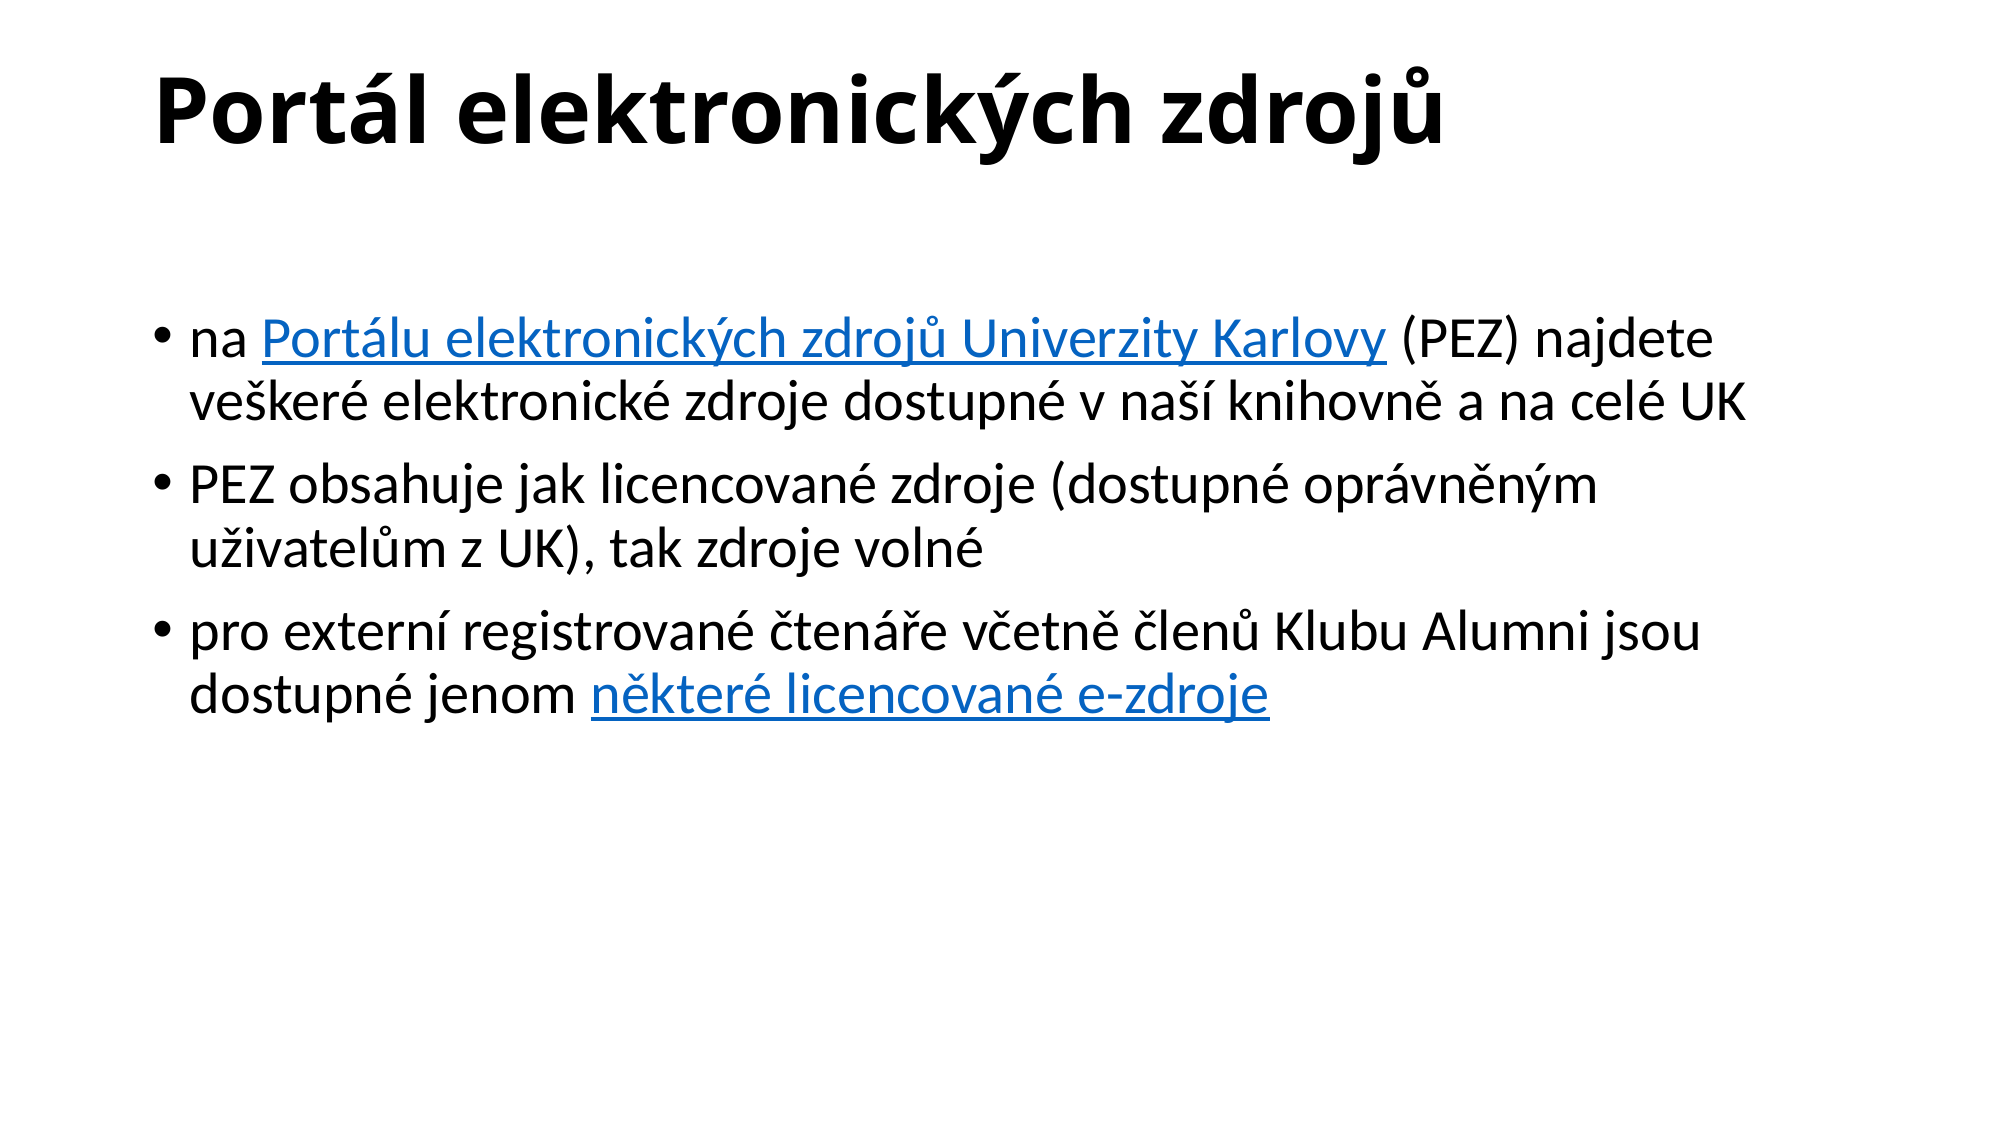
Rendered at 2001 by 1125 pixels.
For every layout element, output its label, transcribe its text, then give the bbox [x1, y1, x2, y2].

list na Portálu elektronických zdrojů Univerzity Karlovy (PEZ) najdete veškeré elektronické zdroje dostupné v naší knihovně a na celé UK PEZ obsahuje jak licencované zdroje (dostupné oprávněným uživatelům z UK), tak zdroje volné pro externí registrované čtenáře včetně členů Klubu Alumni jsou dostupné jenom některé licencované e-zdroje [137, 299, 1863, 1014]
title Portál elektronických zdrojů [137, 59, 1863, 278]
